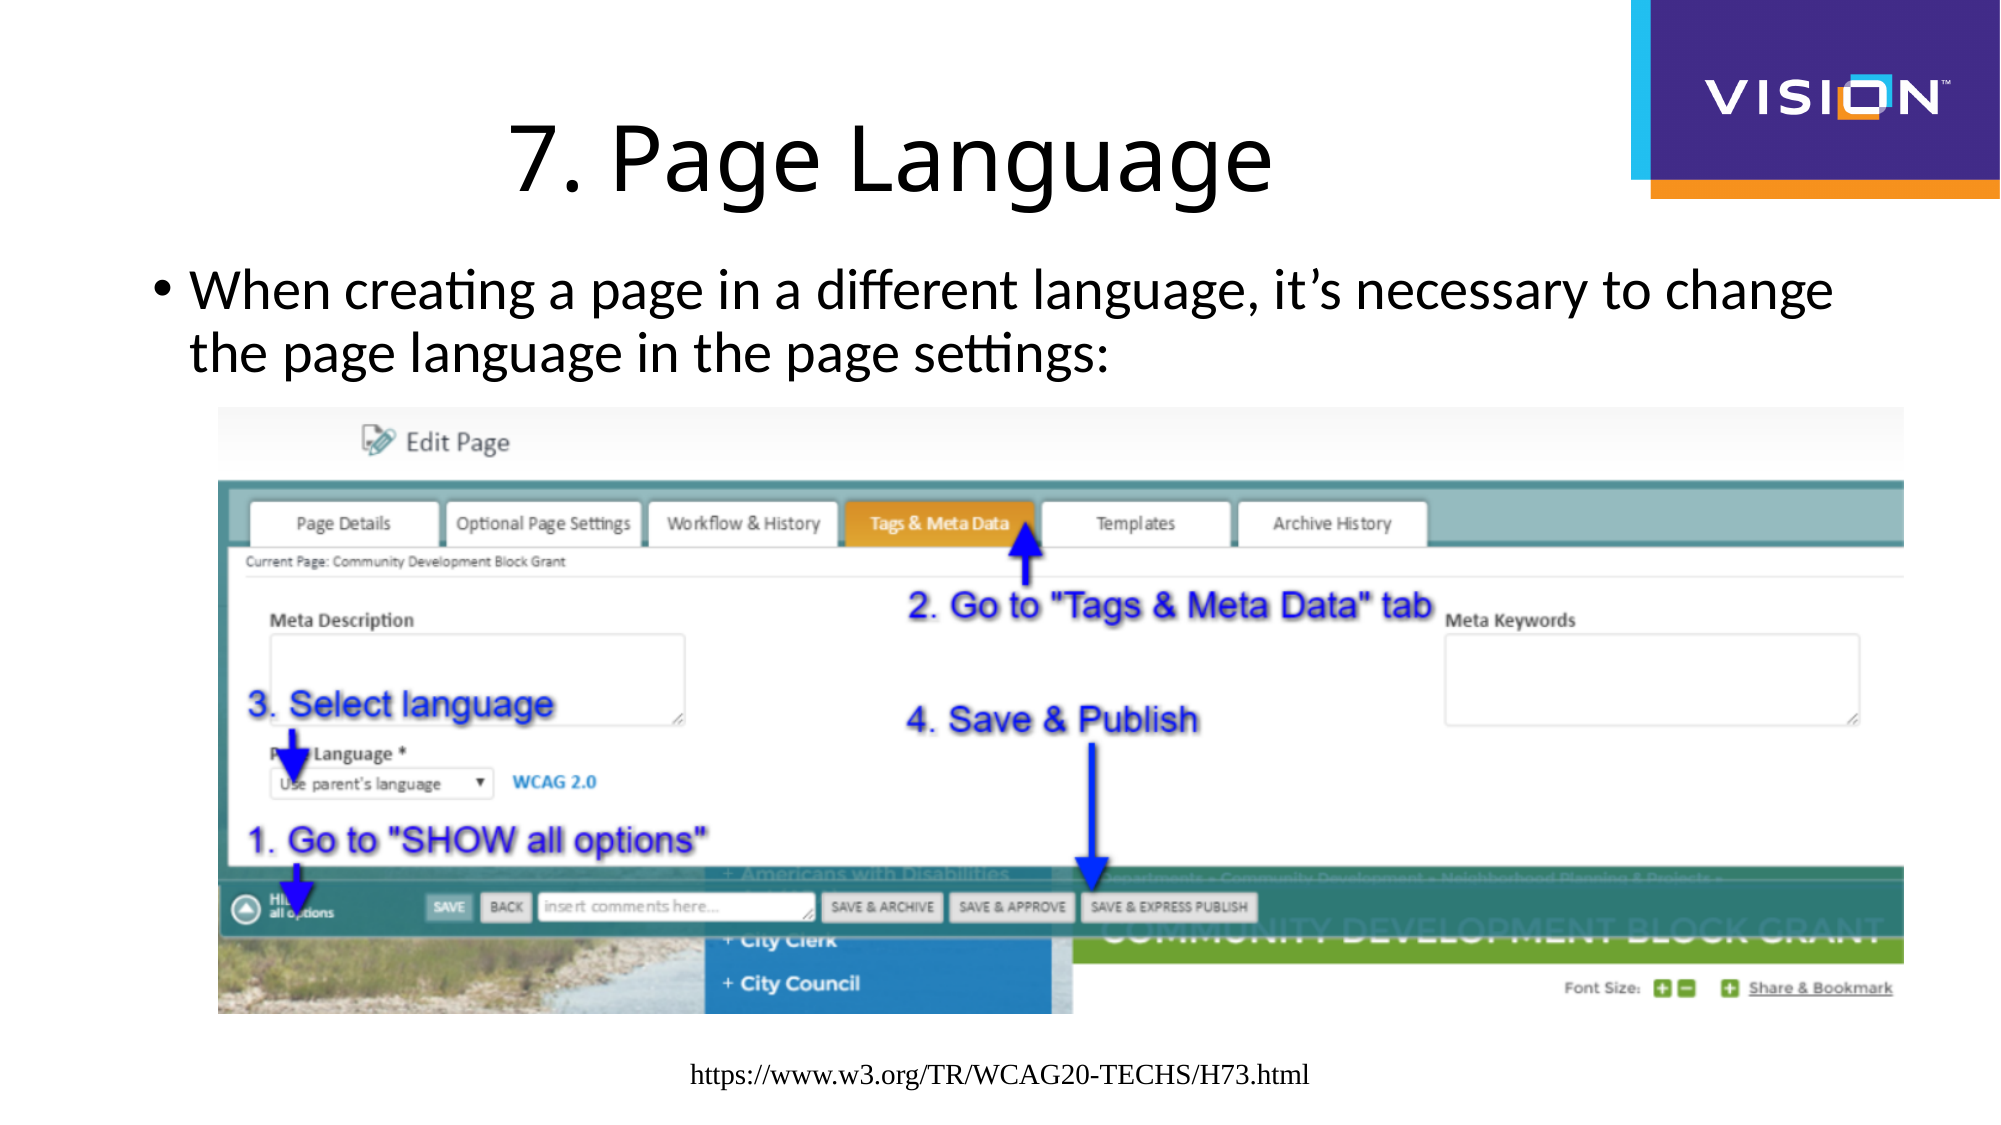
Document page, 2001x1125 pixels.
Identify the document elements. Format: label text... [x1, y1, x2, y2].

picture [218, 407, 1904, 1014]
list When creating a page in a different language, it’s necessary to change the page language in the page settings: [137, 251, 1863, 1014]
picture [1631, 0, 2000, 199]
footer https://www.w3.org/TR/WCAG20-TECHS/H73.html [662, 1042, 1338, 1103]
title 7. Page Language [29, 52, 1755, 271]
